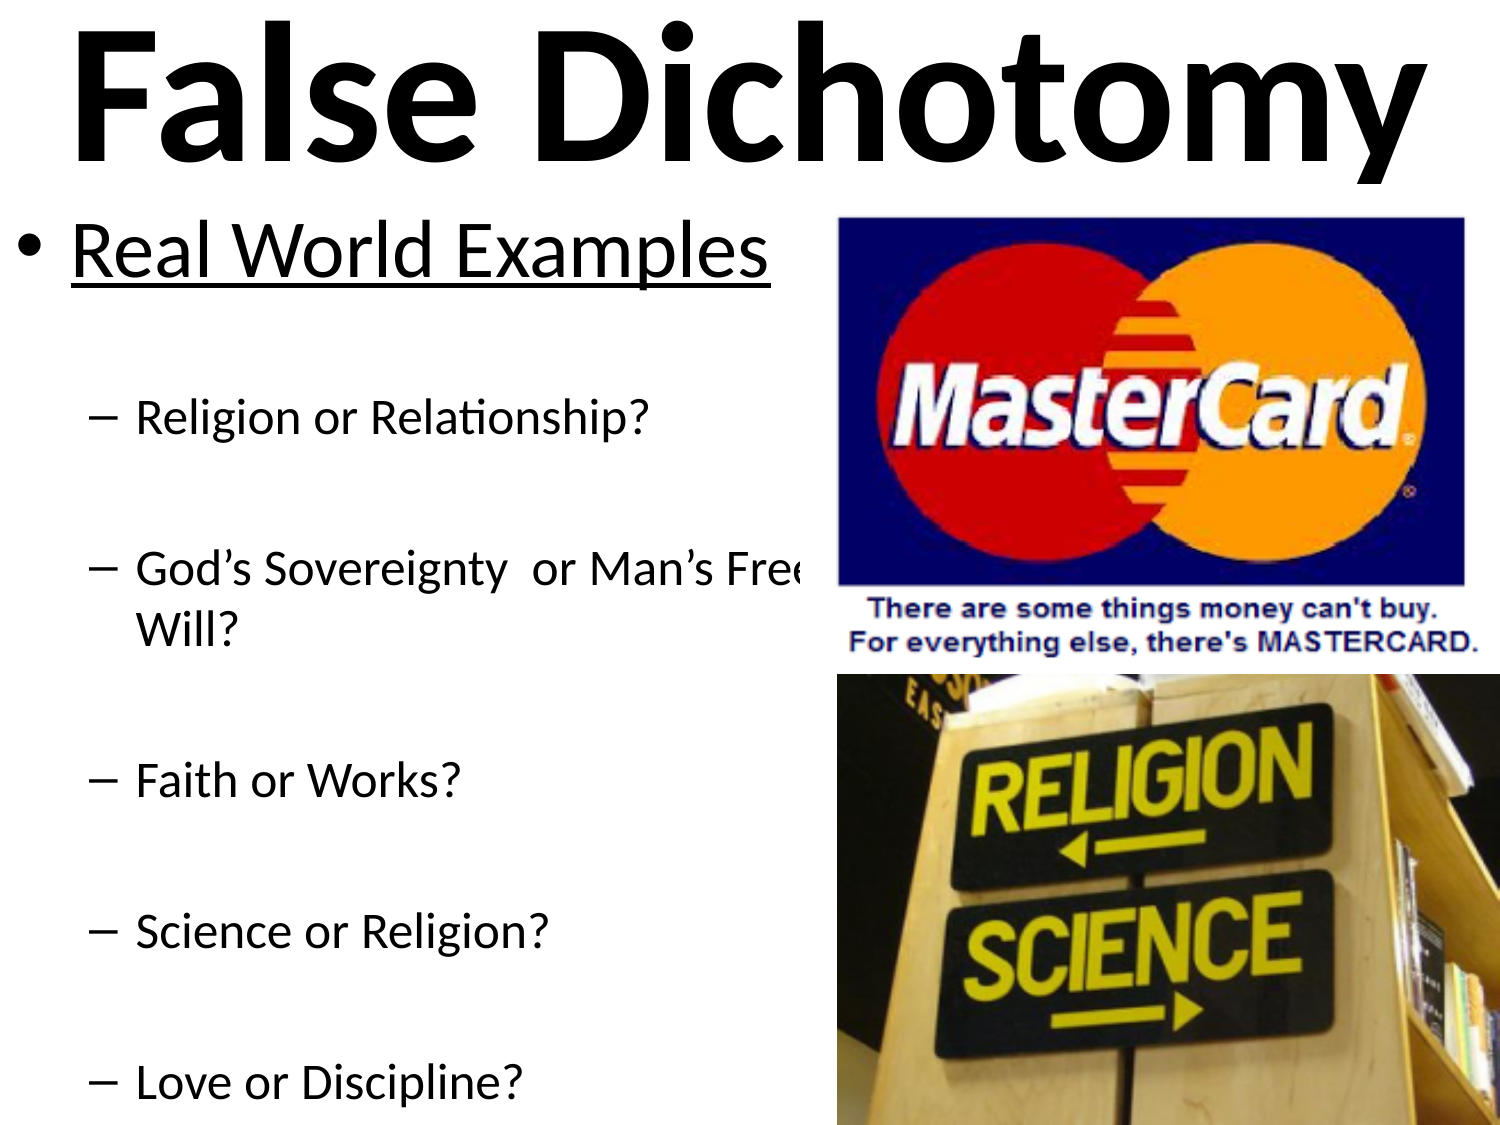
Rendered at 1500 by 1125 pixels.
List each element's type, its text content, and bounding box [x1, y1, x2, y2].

title False Dichotomy [0, 0, 1500, 163]
list Real World Examples Religion or Relationship? God’s Sovereignty or Man’s Free Will? Faith or Works? Science or Religion? Love or Discipline? [0, 187, 832, 1125]
picture [799, 184, 1500, 1125]
